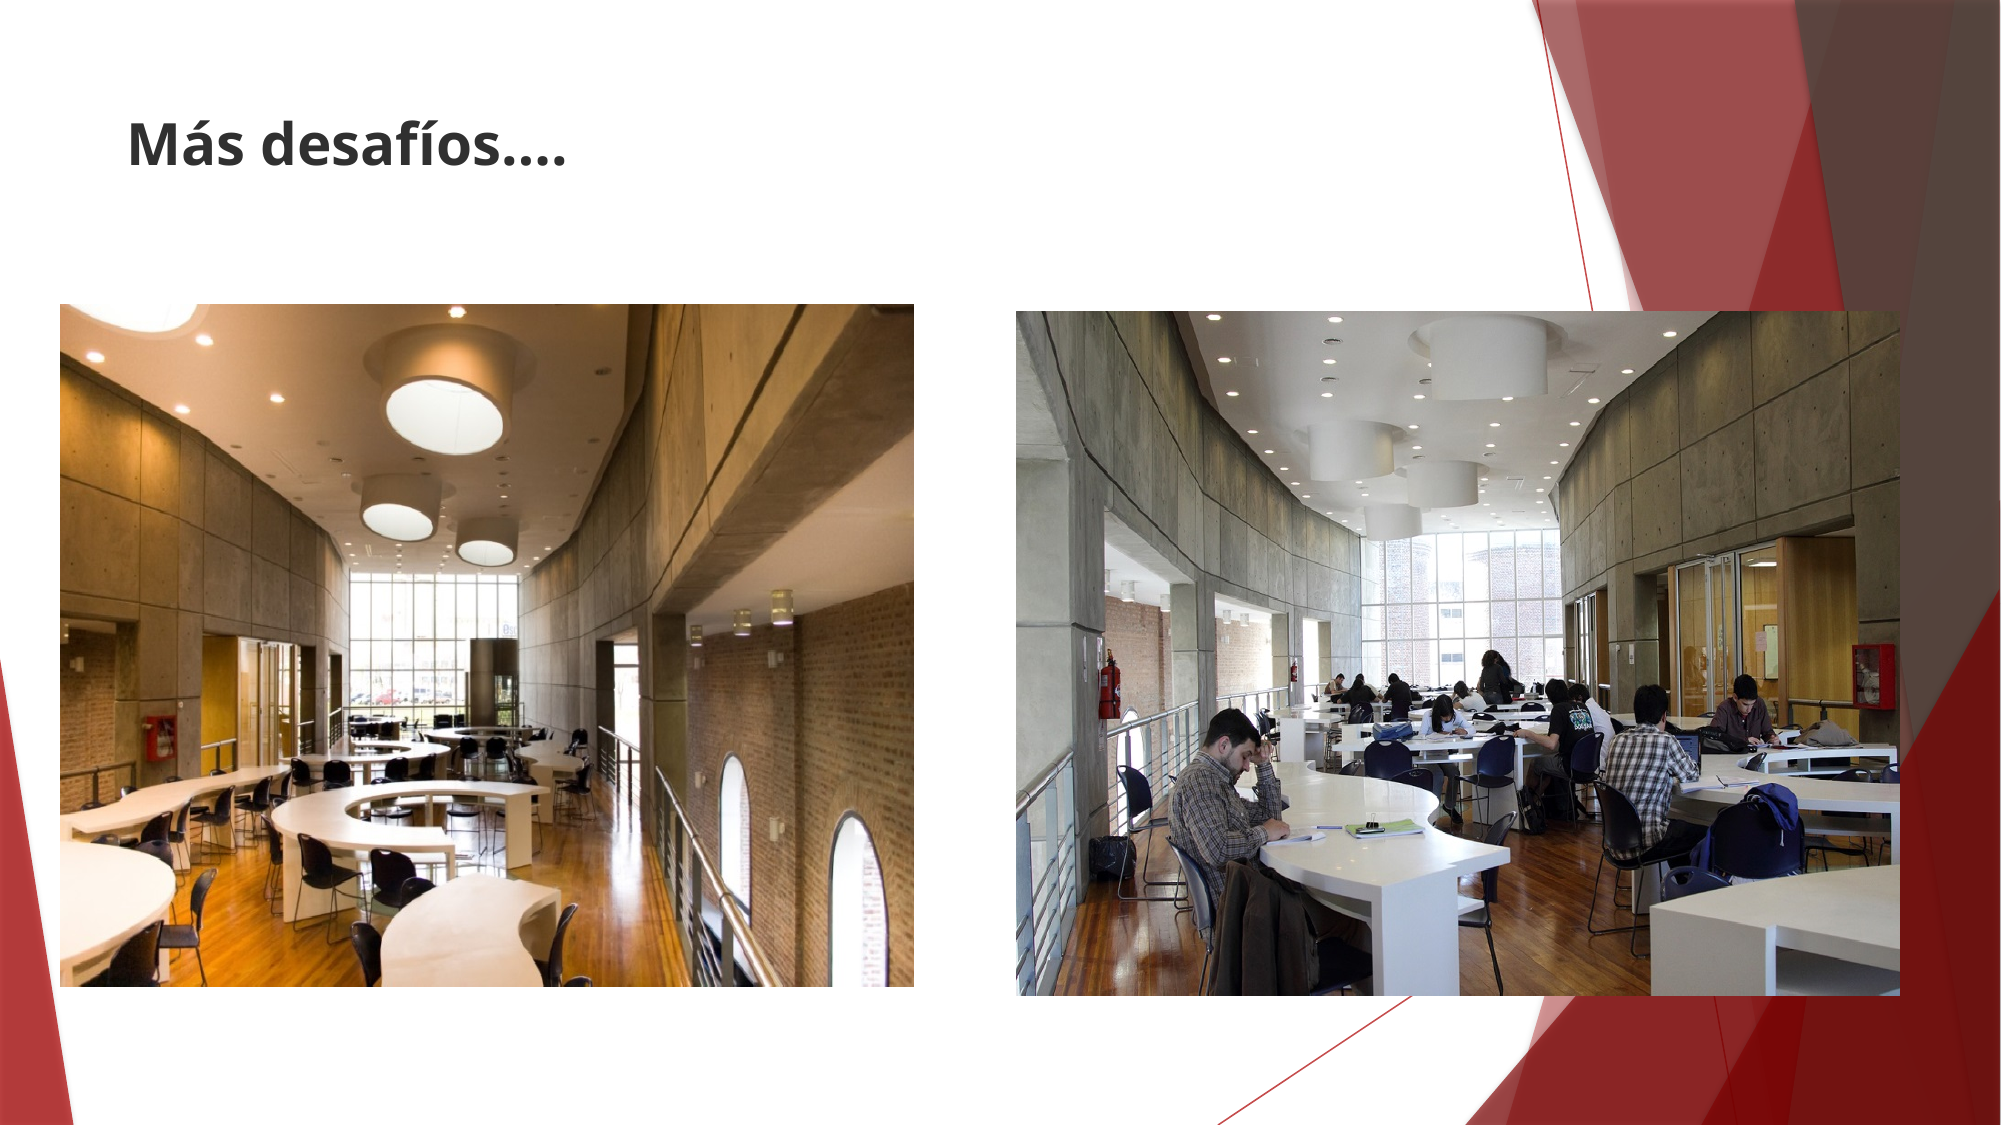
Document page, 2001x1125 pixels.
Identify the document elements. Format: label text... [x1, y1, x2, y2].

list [1016, 310, 1901, 996]
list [59, 304, 915, 987]
title Más desafíos…. [111, 99, 1522, 317]
